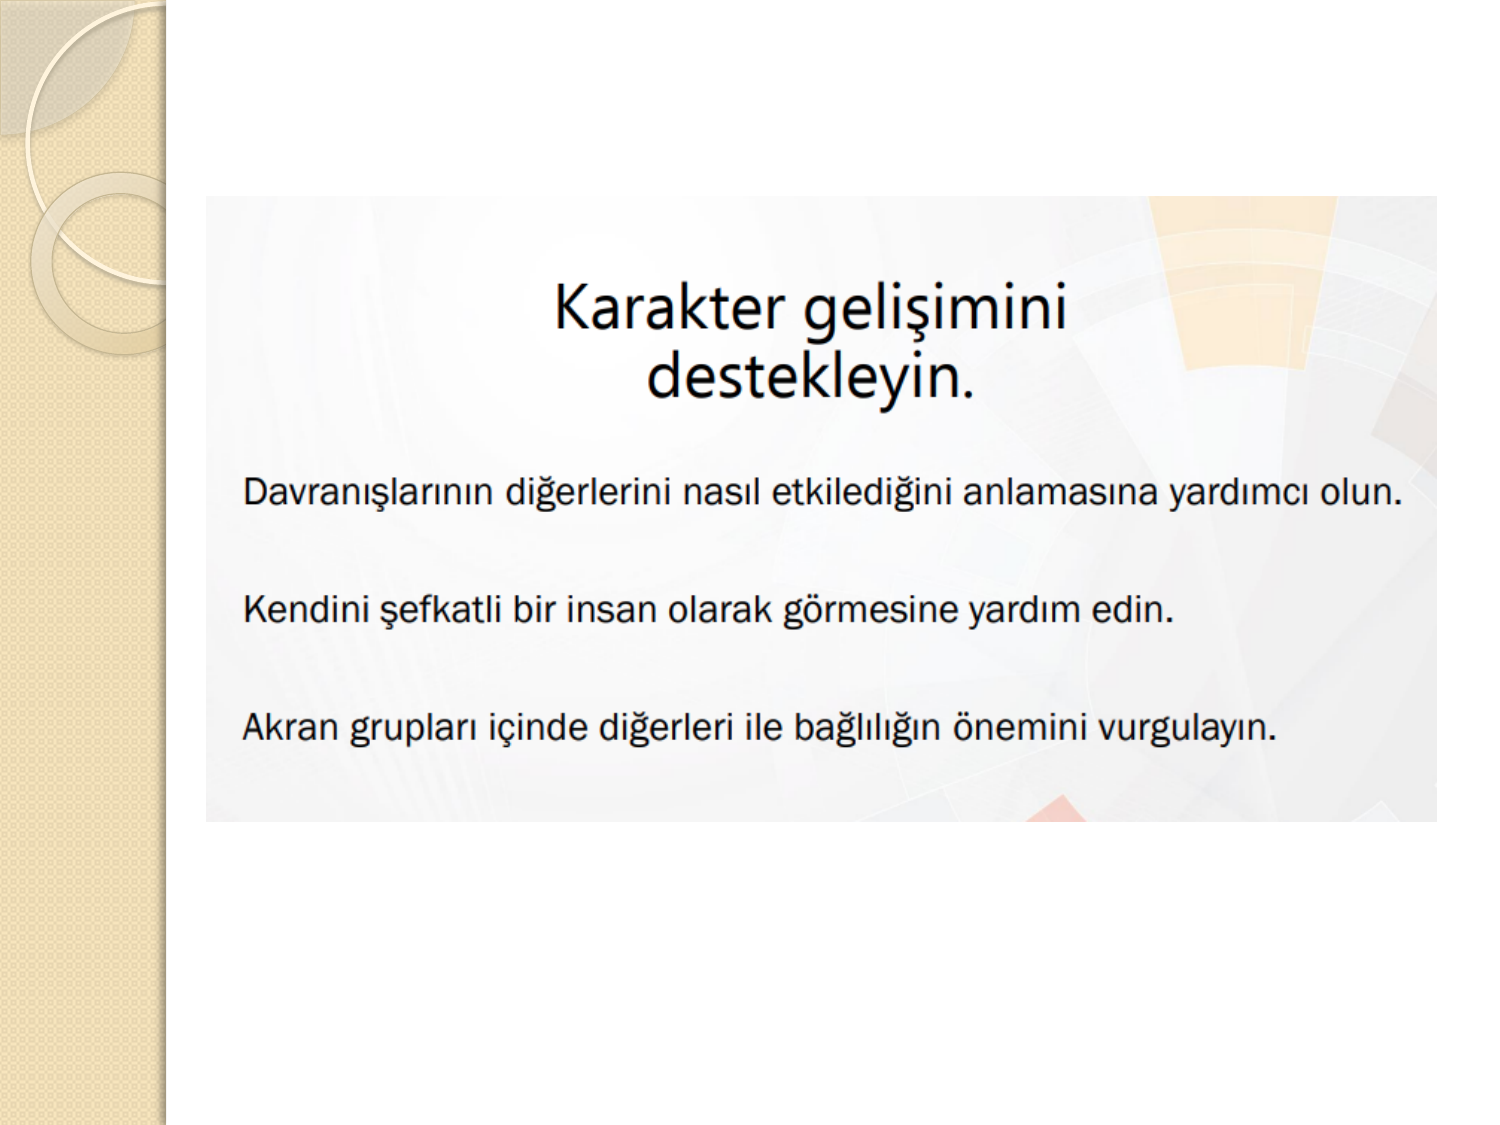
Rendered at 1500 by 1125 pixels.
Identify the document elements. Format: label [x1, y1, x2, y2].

list [206, 195, 1438, 822]
